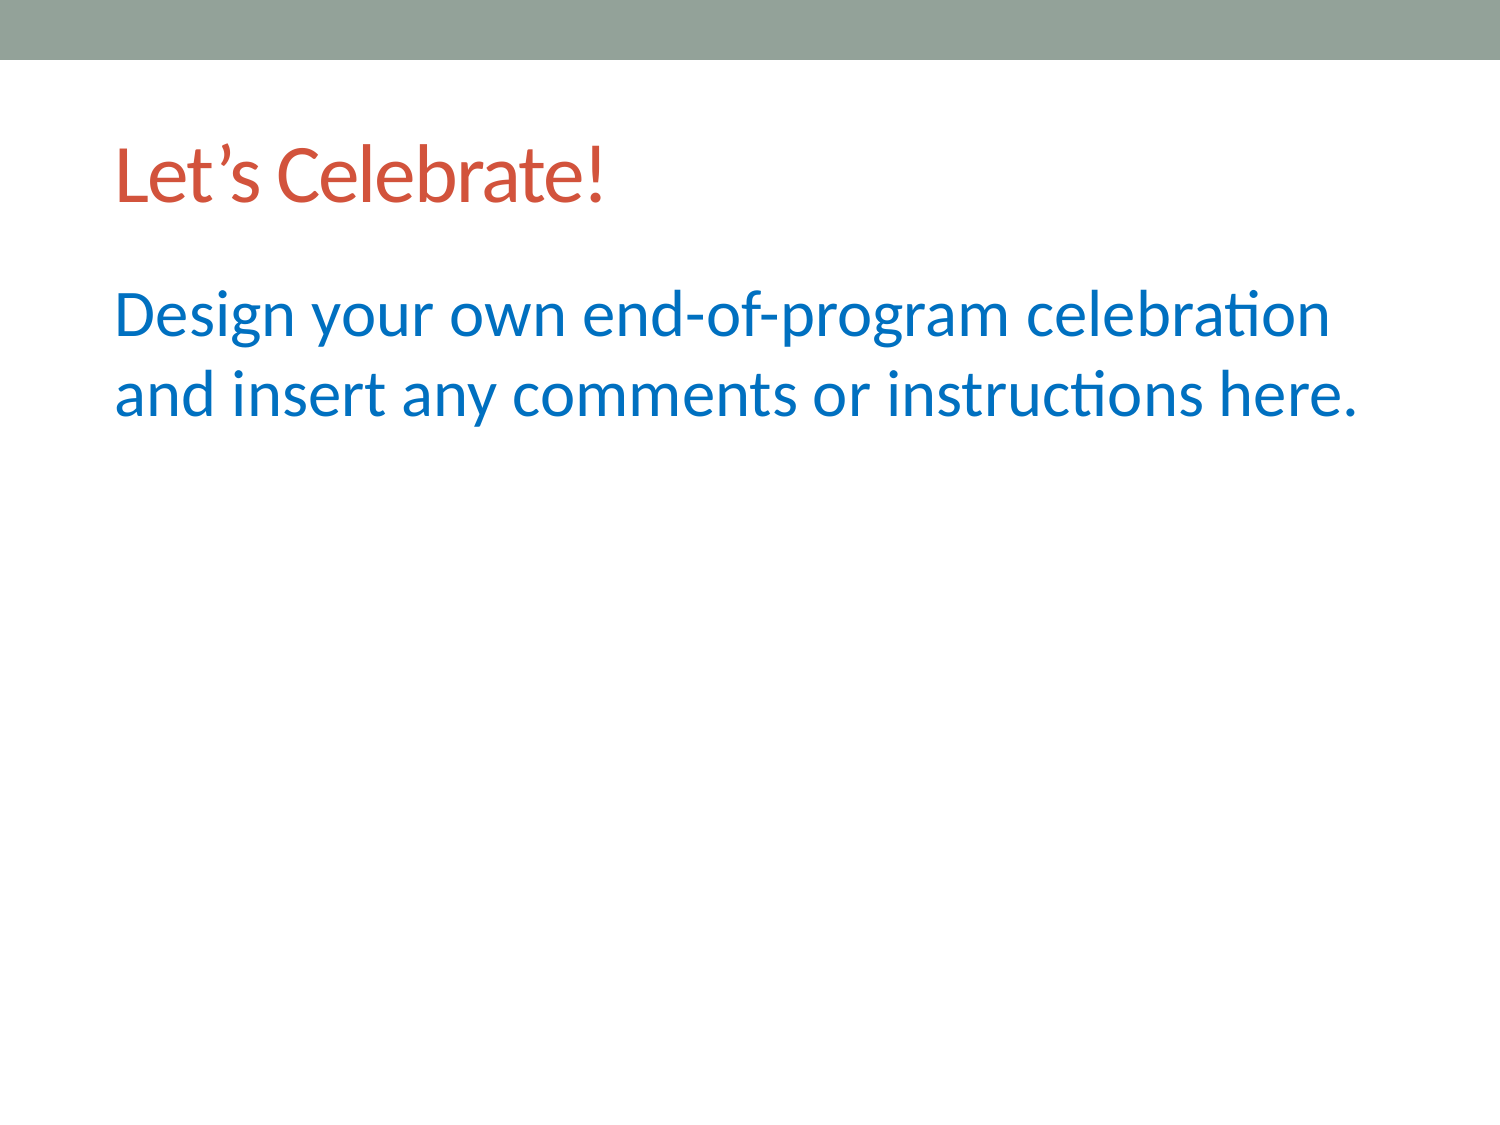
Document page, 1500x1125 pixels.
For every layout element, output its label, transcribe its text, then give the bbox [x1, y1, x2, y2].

list Design your own end-of-program celebration and insert any comments or instructions here. [99, 262, 1450, 1063]
title Let’s Celebrate! [99, 87, 1425, 250]
